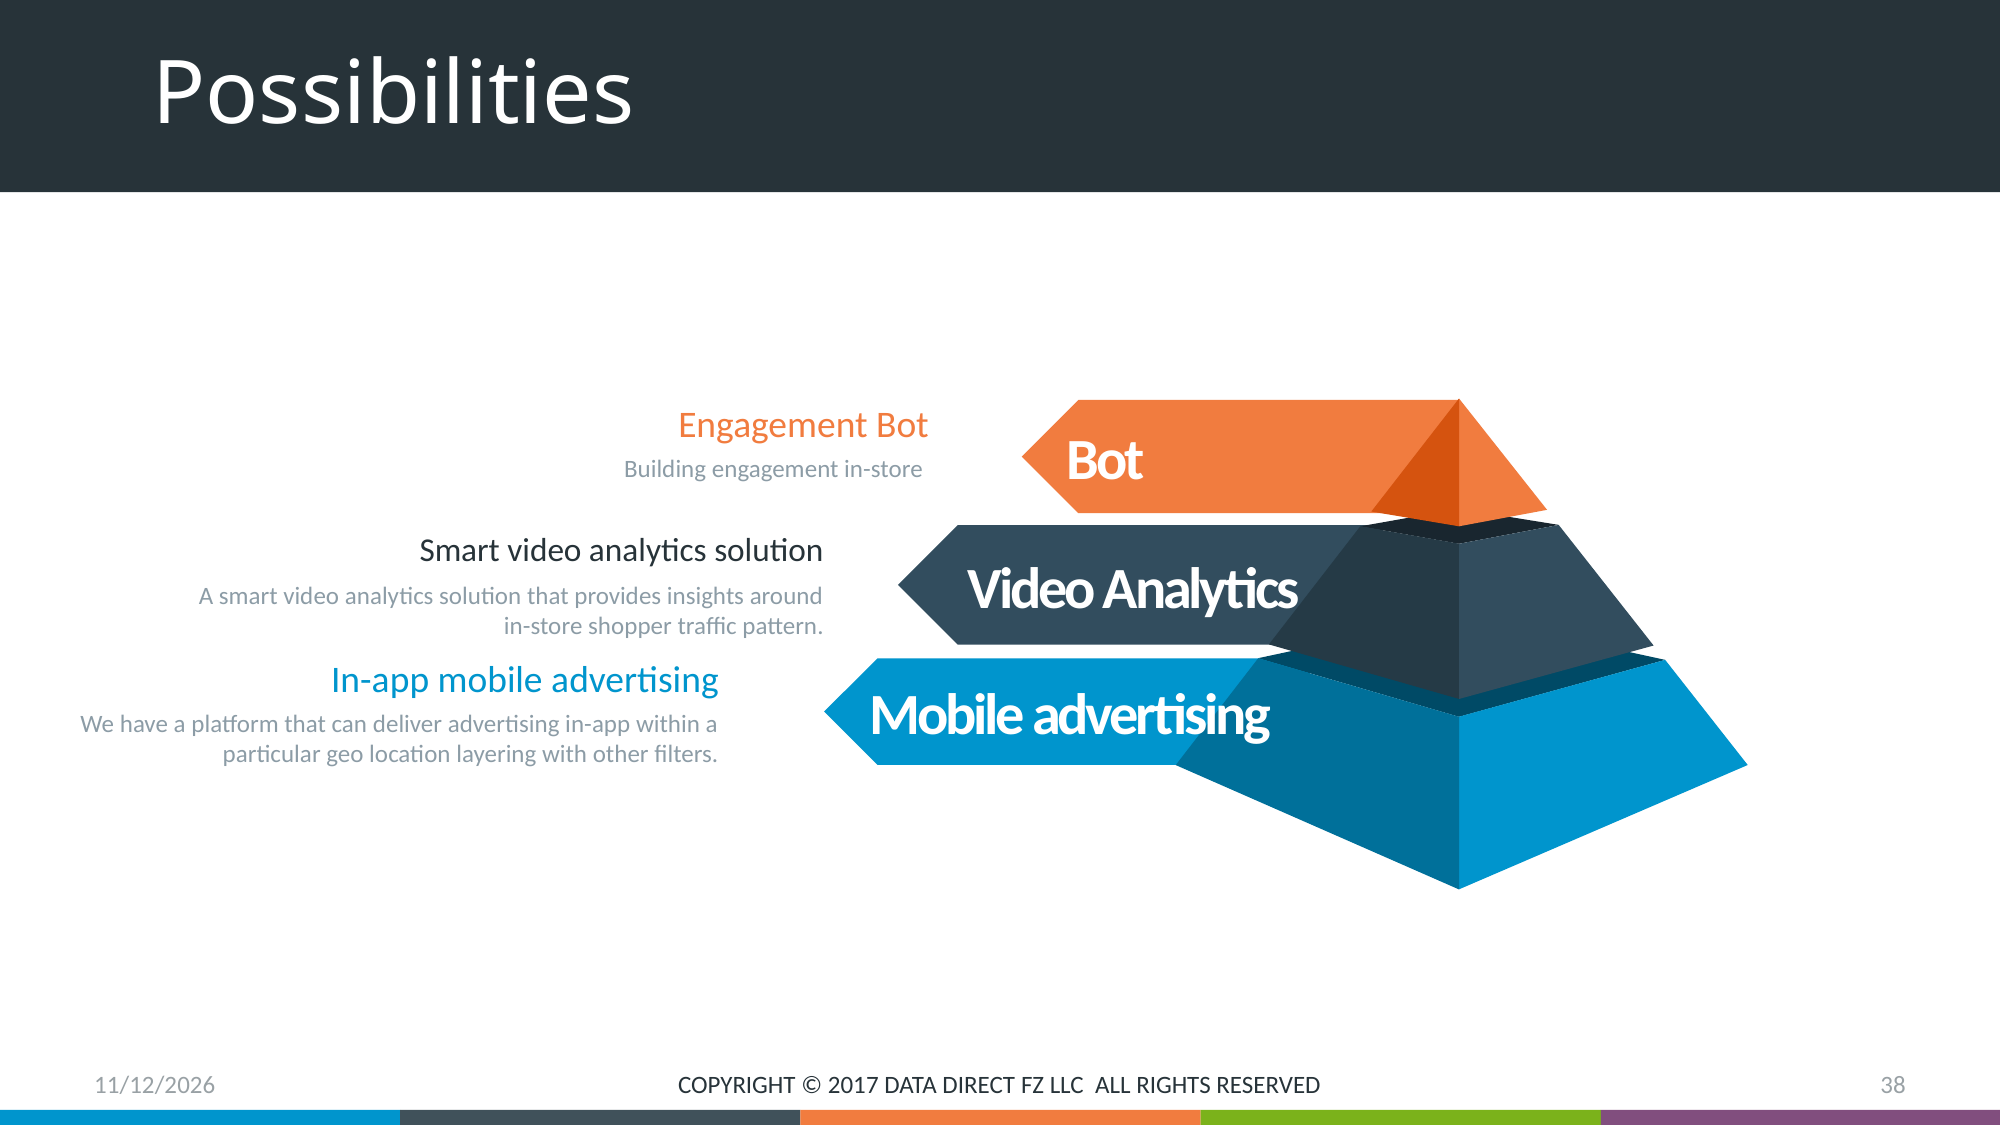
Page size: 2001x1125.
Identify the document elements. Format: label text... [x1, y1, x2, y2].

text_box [1268, 508, 1654, 699]
text_box Bot [1066, 421, 1145, 492]
title Possibilities [137, 40, 1863, 151]
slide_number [79, 1060, 530, 1107]
text_box Mobile advertising [869, 676, 1175, 747]
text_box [257, 392, 945, 491]
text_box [1175, 614, 1748, 890]
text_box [1371, 398, 1547, 527]
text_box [152, 520, 840, 648]
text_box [47, 647, 735, 776]
text_box [822, 657, 1175, 766]
text_box [896, 523, 1268, 646]
slide_number 38 [1470, 1060, 1921, 1107]
text_box [1020, 398, 1371, 515]
text_box Video Analytics [967, 549, 1268, 620]
footer COPYRIGHT © 2017 DATA DIRECT FZ LLC ALL RIGHTS RESERVED [662, 1060, 1338, 1107]
